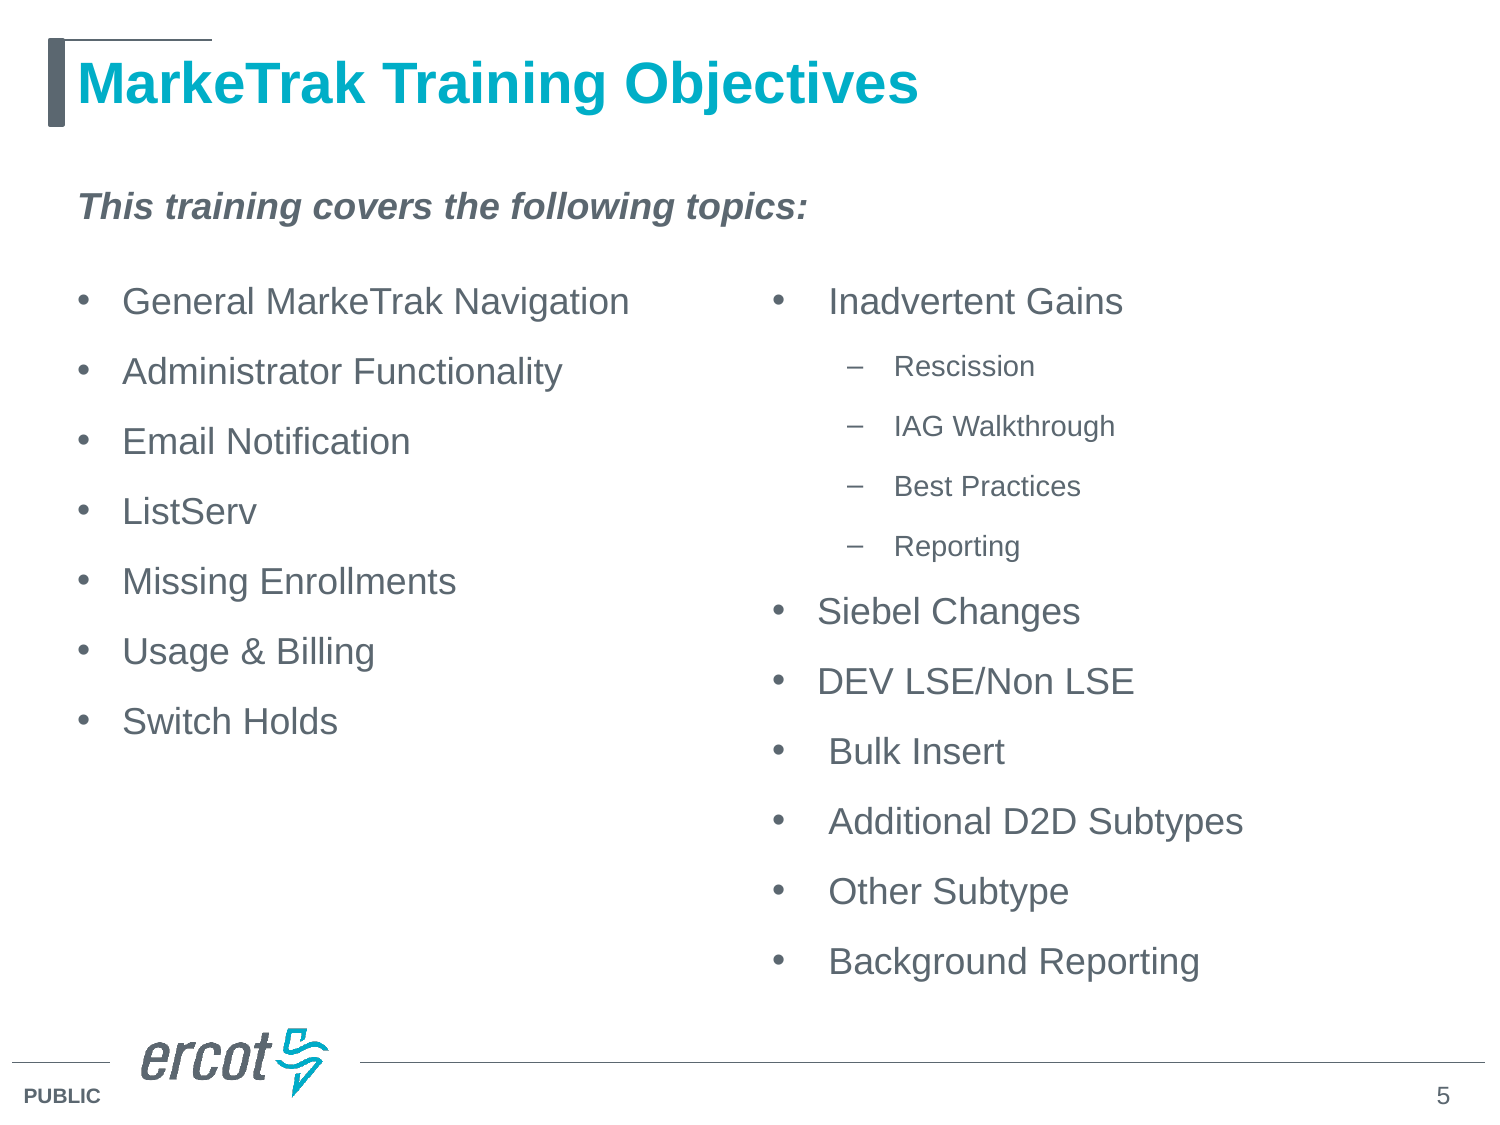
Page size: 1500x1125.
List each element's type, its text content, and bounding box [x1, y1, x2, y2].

picture [137, 1038, 332, 1100]
title MarkeTrak Training Objectives [62, 37, 1104, 123]
text_box This training covers the following topics: General MarkeTrak Navigation Administrator Functionality Email Notification ListServ Missing Enrollments Usage & Billing Switch Holds [62, 174, 825, 1038]
slide_number 5 [1400, 1076, 1488, 1113]
list Inadvertent Gains Rescission IAG Walkthrough Best Practices Reporting Siebel Changes DEV LSE/Non LSE Bulk Insert Additional D2D Subtypes Other Subtype Background Reporting [825, 269, 1463, 778]
